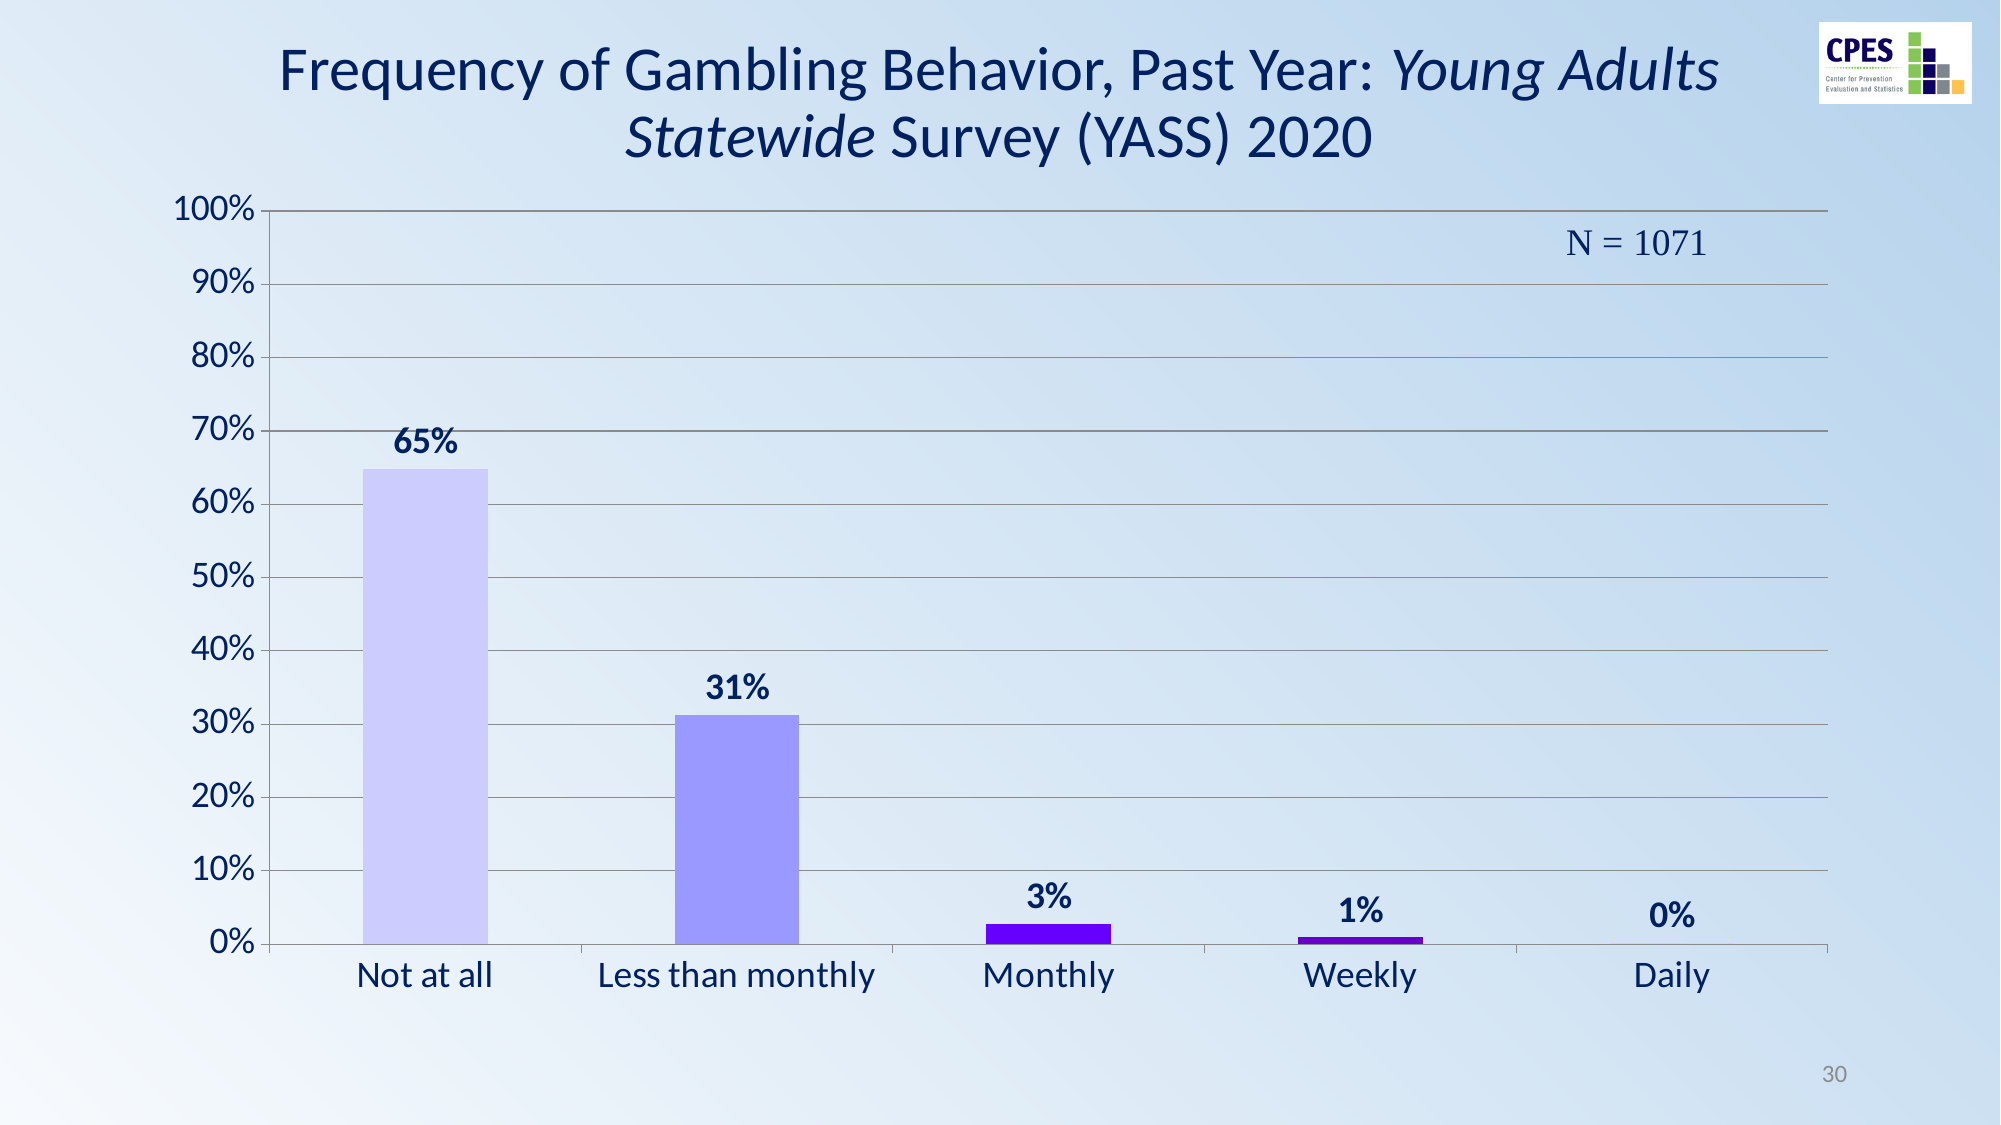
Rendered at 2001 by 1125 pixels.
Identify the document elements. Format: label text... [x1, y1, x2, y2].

slide_number 30 [1412, 1042, 1863, 1103]
title Frequency of Gambling Behavior, Past Year: Young Adults Statewide Survey (YASS) 2020 [228, 32, 1772, 175]
chart [137, 175, 1863, 1014]
picture [1819, 22, 1972, 104]
